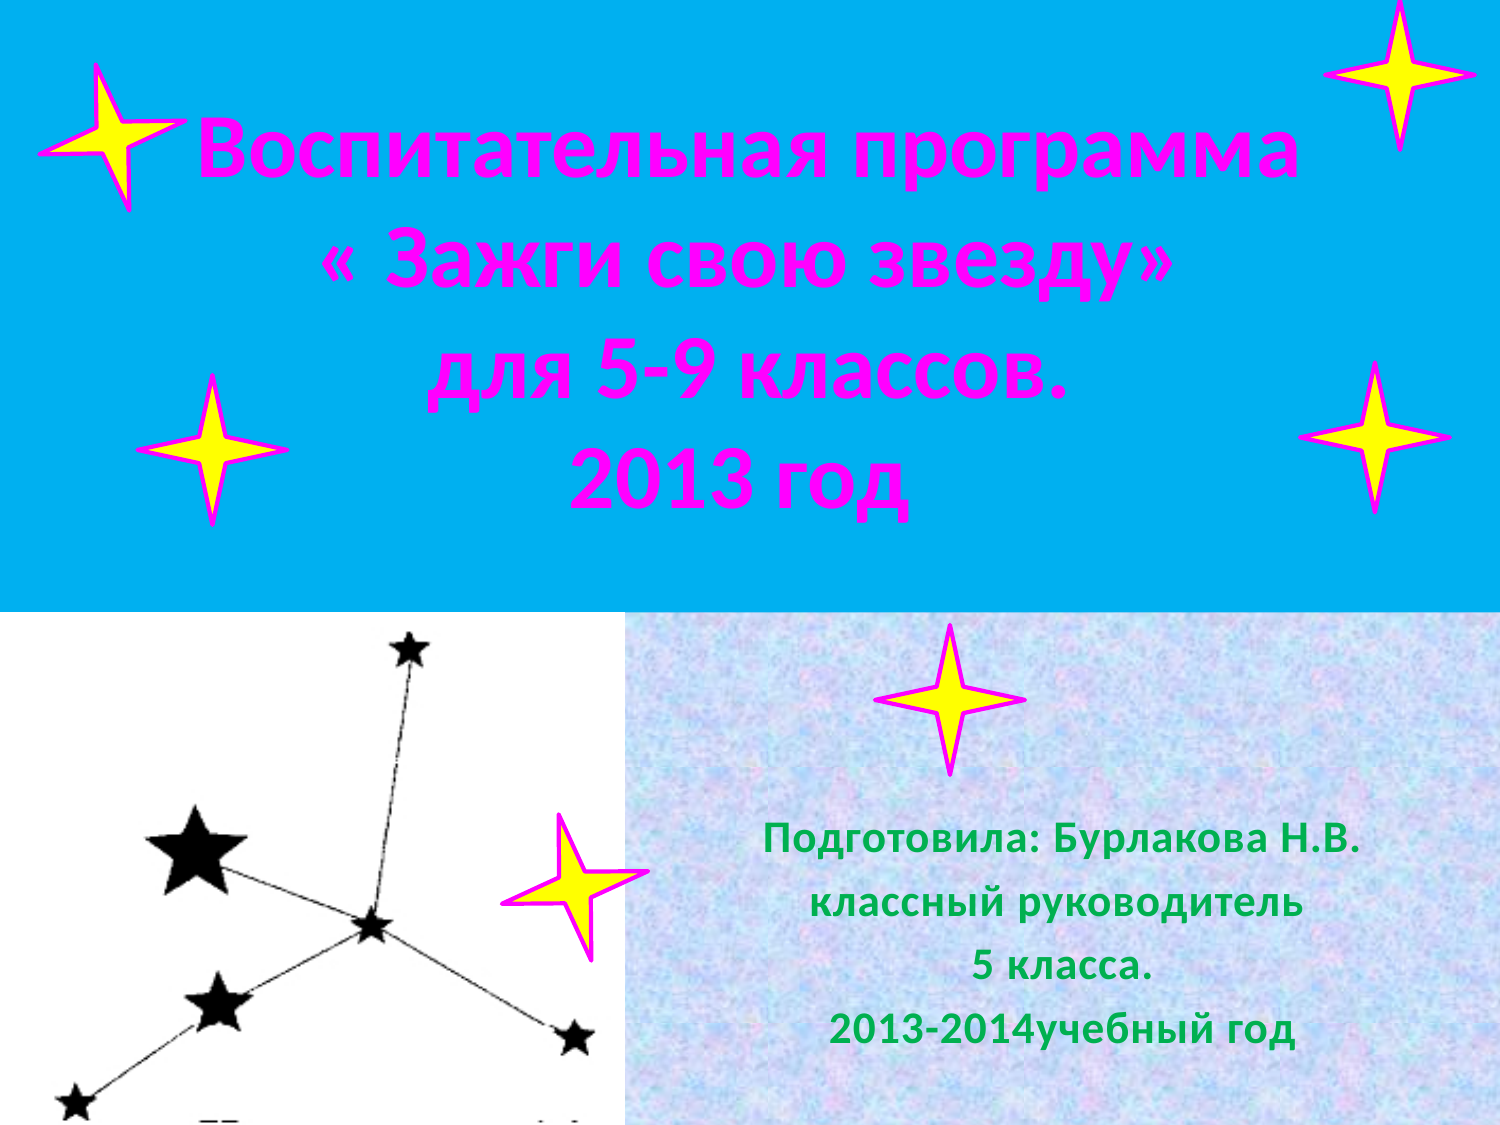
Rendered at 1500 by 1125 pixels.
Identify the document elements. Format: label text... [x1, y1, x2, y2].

subtitle Подготовила: Бурлакова Н.В. классный руководитель 5 класса. 2013-2014учебный год [650, 800, 1475, 1063]
text_box [135, 372, 290, 528]
picture [0, 613, 1500, 1125]
text_box [629, 869, 651, 883]
text_box [1322, 0, 1478, 153]
text_box [872, 622, 1028, 778]
text_box [37, 62, 188, 213]
text_box [1297, 360, 1453, 515]
title Воспитательная программа « Зажги свою звезду» для 5-9 классов. 2013 год [0, 0, 1500, 613]
